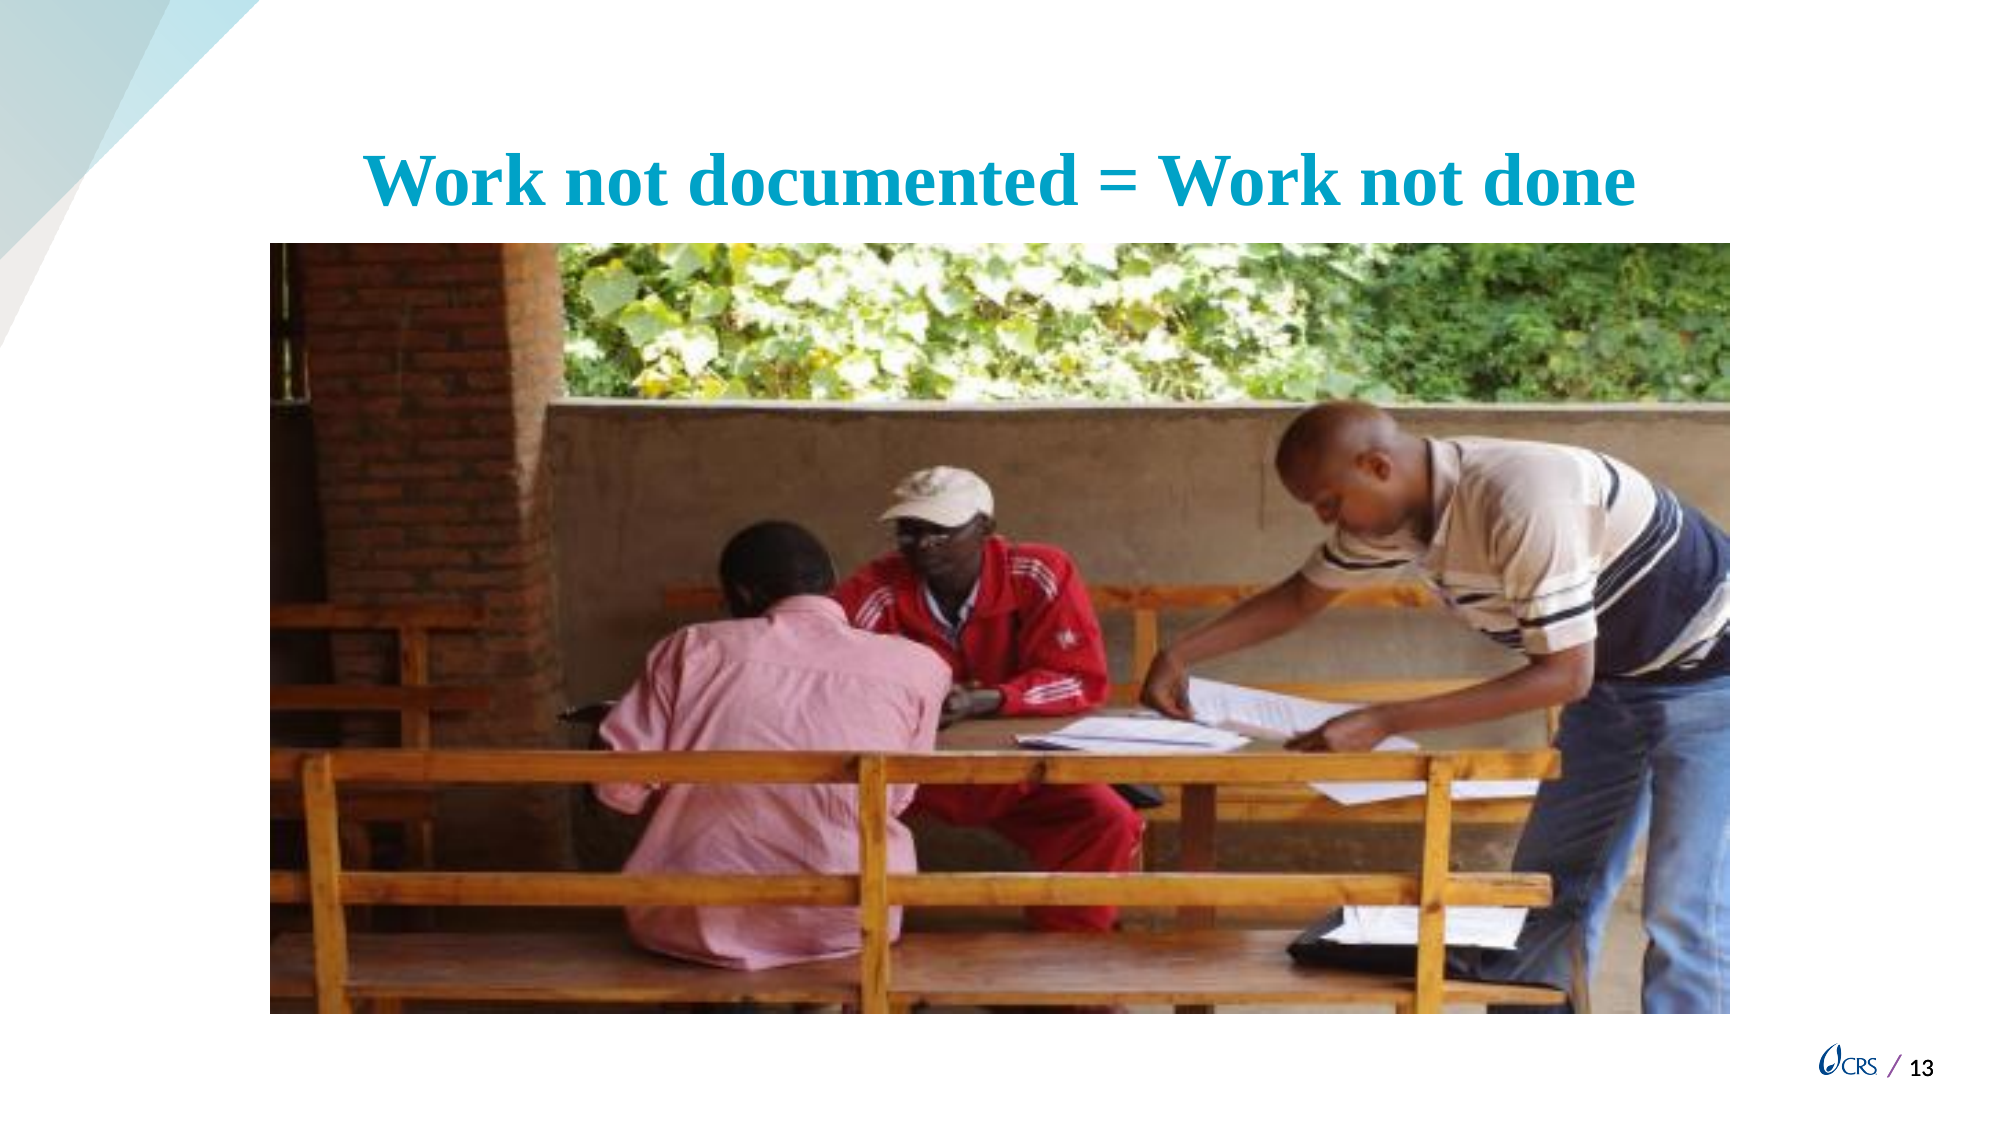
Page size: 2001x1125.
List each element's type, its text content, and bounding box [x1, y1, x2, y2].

title Work not documented = Work not done [137, 59, 1863, 229]
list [270, 243, 1730, 1014]
picture [0, 0, 2000, 1125]
